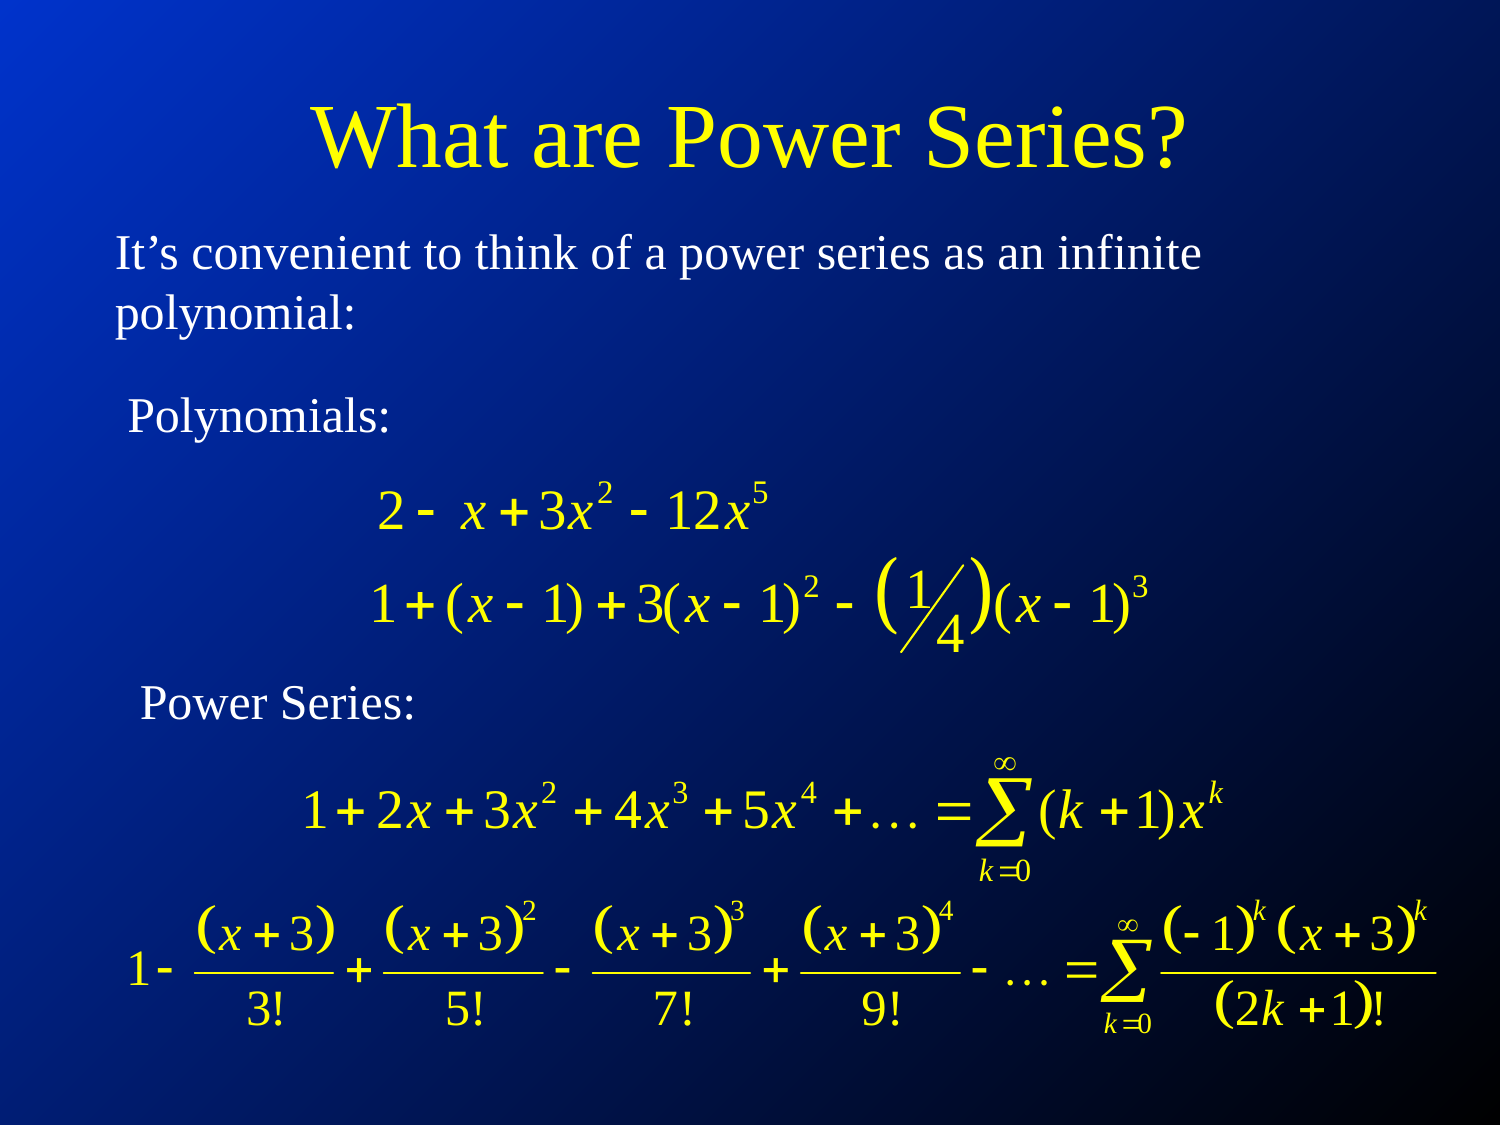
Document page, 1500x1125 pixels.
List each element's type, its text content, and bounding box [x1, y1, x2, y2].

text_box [299, 737, 1238, 893]
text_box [368, 549, 1156, 668]
title What are Power Series? [112, 37, 1388, 226]
text_box Power Series: [125, 662, 463, 738]
text_box It’s convenient to think of a power series as an infinite polynomial: [99, 212, 1278, 348]
text_box Polynomials: [112, 374, 413, 510]
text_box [124, 887, 1447, 1051]
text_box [370, 468, 777, 542]
